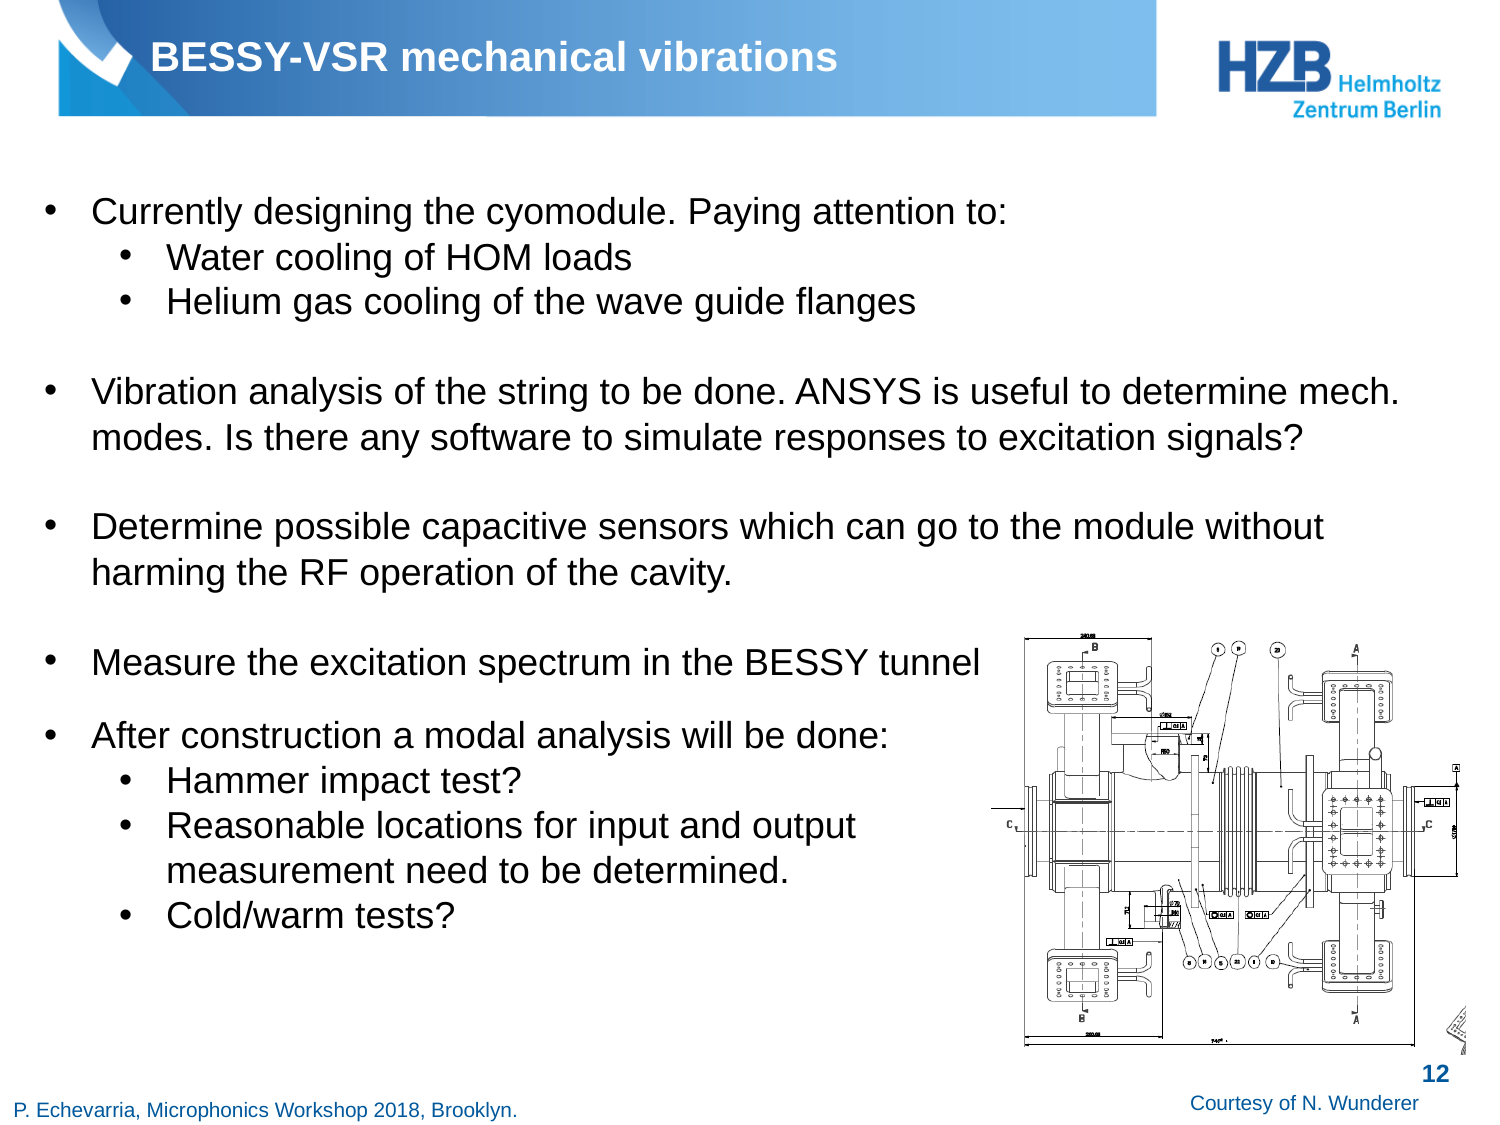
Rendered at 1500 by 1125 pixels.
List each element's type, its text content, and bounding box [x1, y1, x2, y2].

text_box After construction a modal analysis will be done: Hammer impact test? Reasonable locations for input and output measurement need to be determined. Cold/warm tests? [29, 704, 974, 944]
slide_number 12 [1114, 1064, 1465, 1103]
text_box Currently designing the cyomodule. Paying attention to: Water cooling of HOM loads Helium gas cooling of the wave guide flanges Vibration analysis of the string to be done. ANSYS is useful to determine mech. modes. Is there any software to simulate responses to excitation signals? Determine possible capacitive sensors which can go to the module without harming the RF operation of the cavity. Measure the excitation spectrum in the BESSY tunnel [29, 180, 1448, 825]
title BESSY-VSR mechanical vibrations [150, 19, 1102, 92]
text_box Courtesy of N. Wunderer [1175, 1082, 1500, 1123]
text_box P. Echevarria, Microphonics Workshop 2018, Brooklyn. [0, 1089, 538, 1125]
picture [991, 627, 1466, 1056]
picture [0, 0, 1500, 131]
